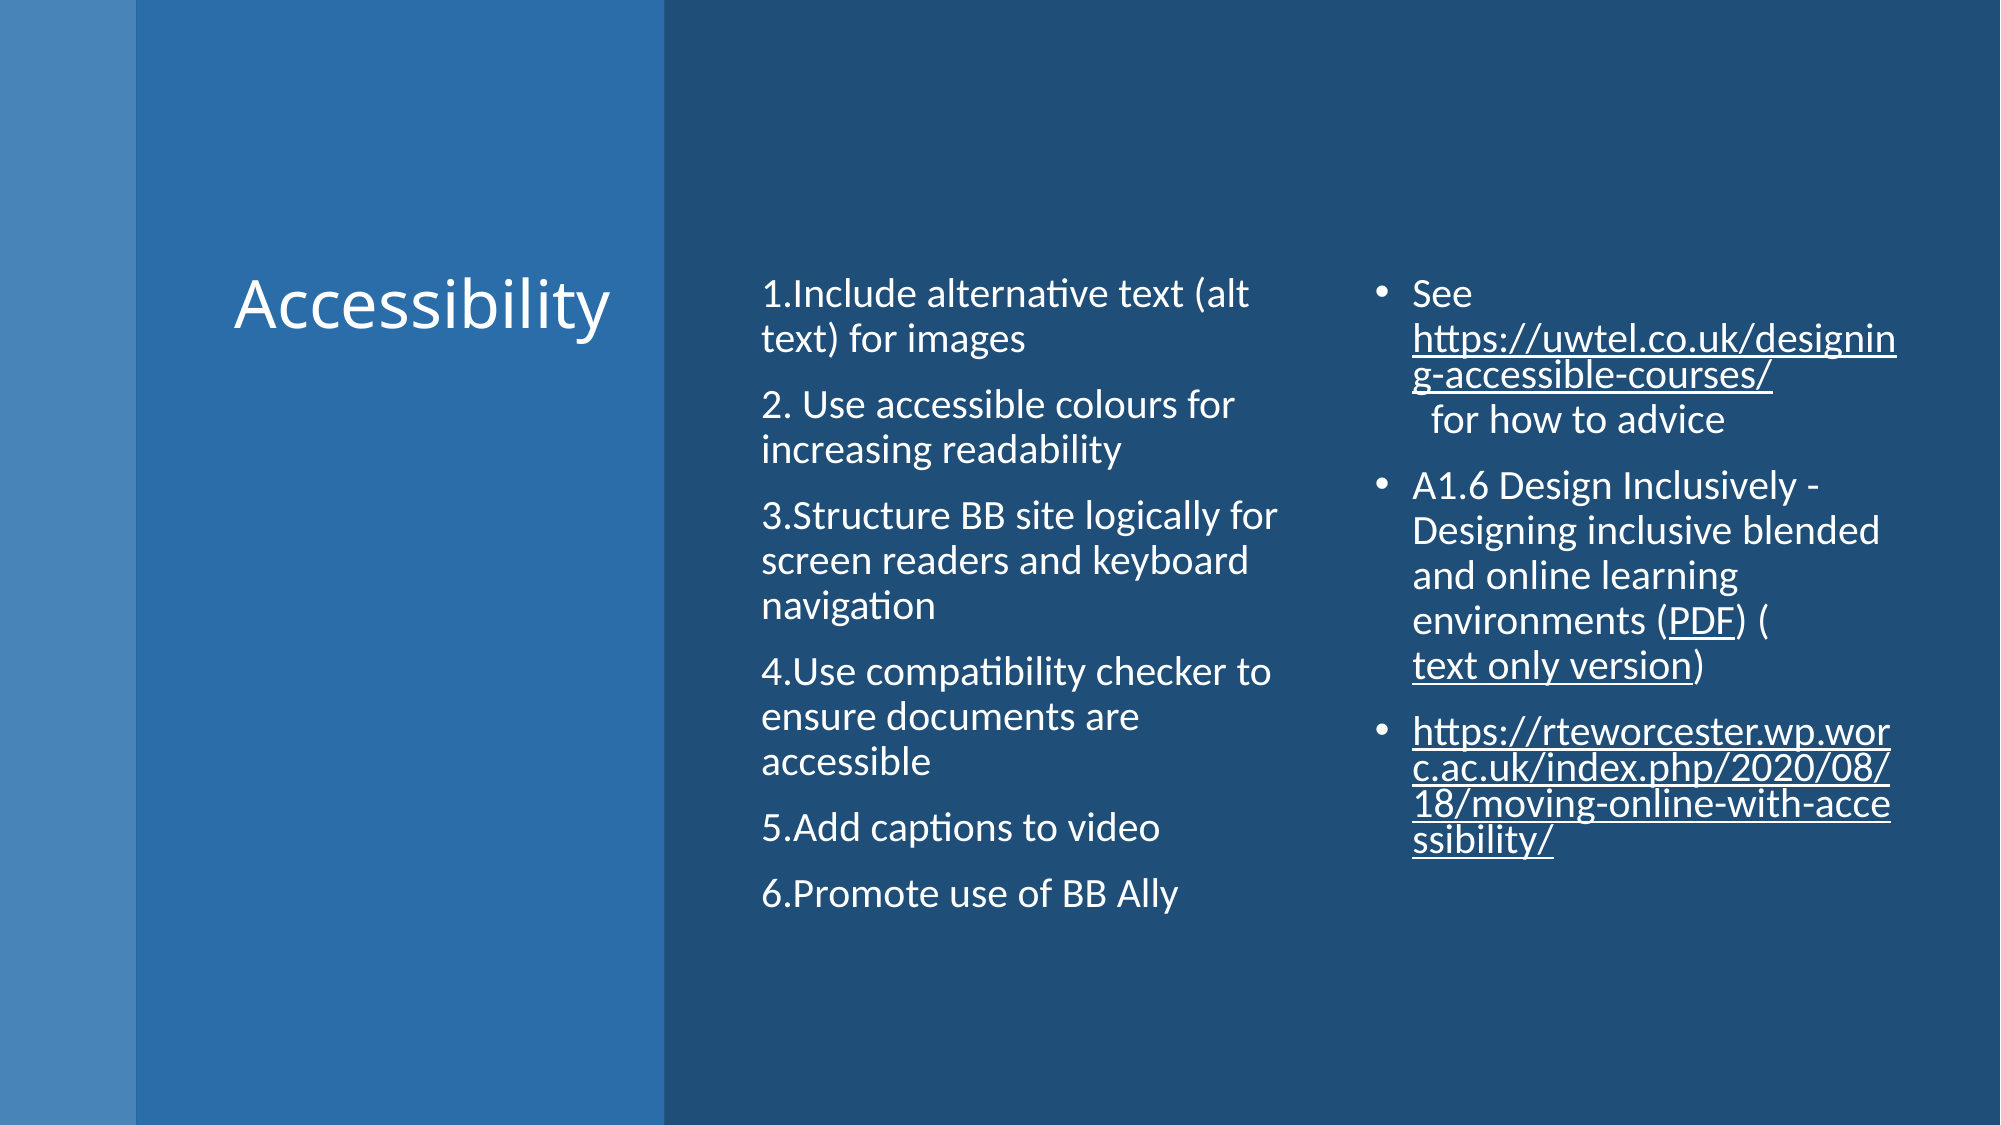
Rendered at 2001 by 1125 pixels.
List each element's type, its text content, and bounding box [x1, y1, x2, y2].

title Accessibility [162, 263, 626, 1003]
text_box [136, 0, 666, 1125]
list See https://uwtel.co.uk/designing-accessible-courses/ for how to advice A1.6 Design Inclusively - Designing inclusive blended and online learning environments (PDF) (text only version) https://rteworcester.wp.worc.ac.uk/index.php/2020/08/18/moving-online-with-accessibility/ [1359, 263, 1922, 1003]
text_box [0, 0, 136, 1125]
list 1.Include alternative text (alt text) for images 2. Use accessible colours for increasing readability 3.Structure BB site logically for screen readers and keyboard navigation 4.Use compatibility checker to ensure documents are accessible 5.Add captions to video 6.Promote use of BB Ally [745, 263, 1308, 1003]
